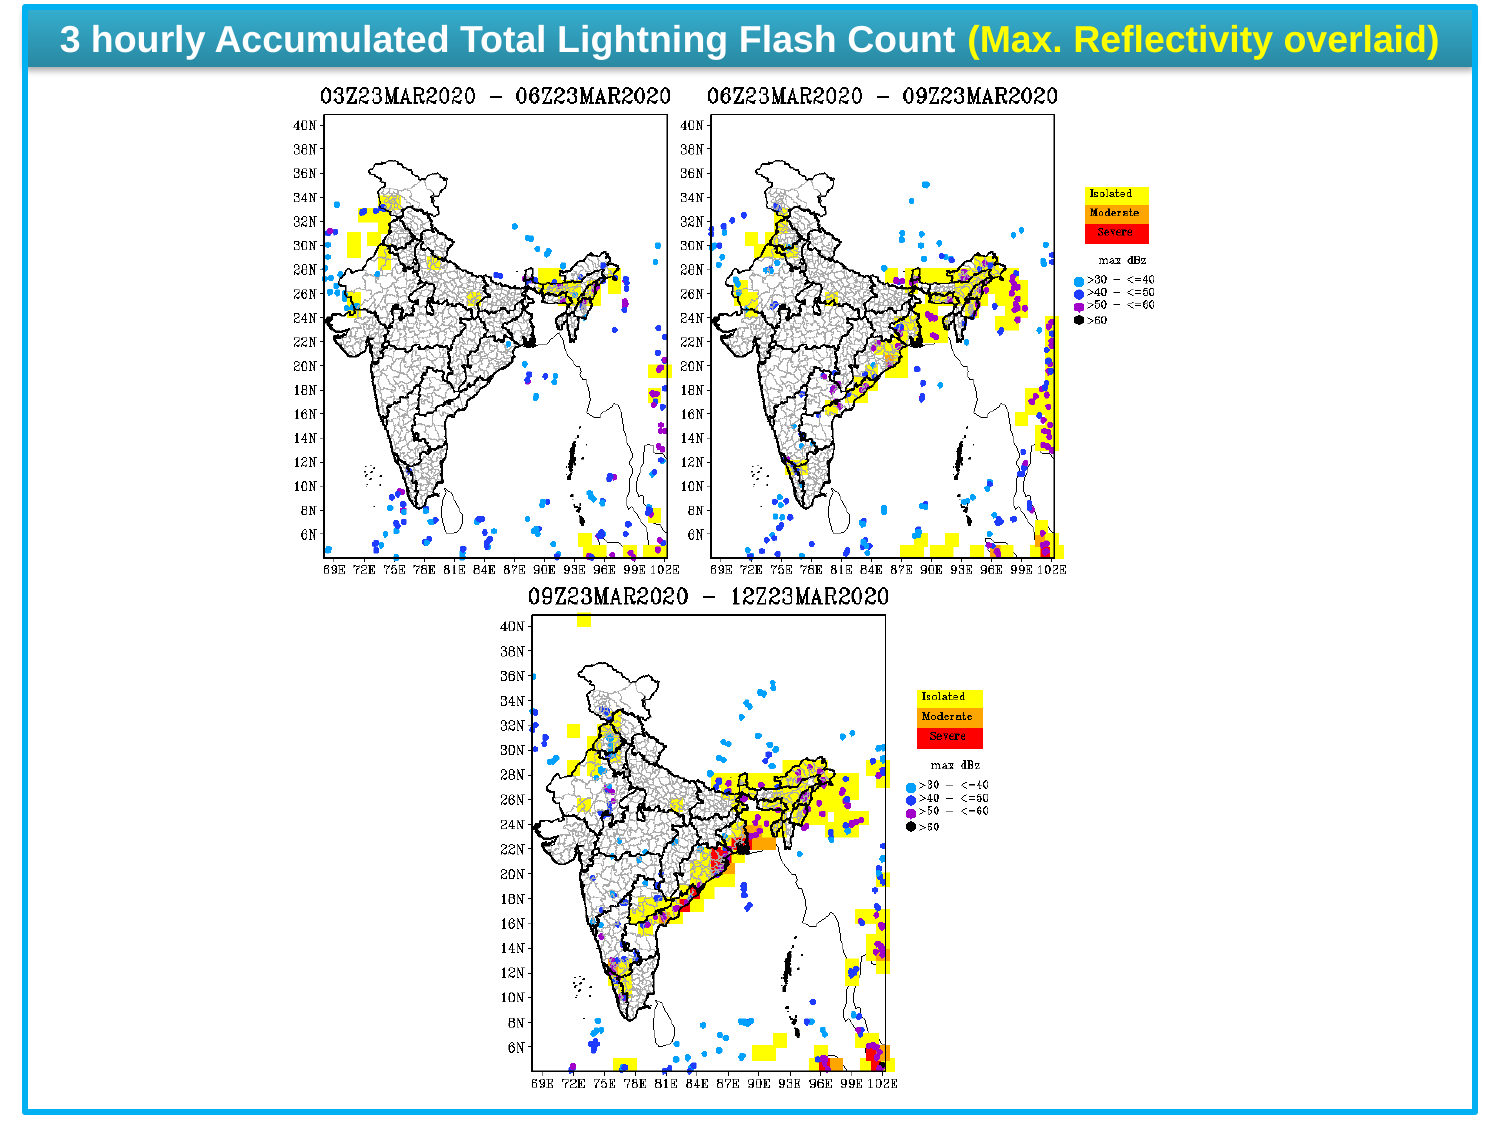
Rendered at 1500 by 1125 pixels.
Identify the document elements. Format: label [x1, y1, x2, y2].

text_box [23, 5, 1477, 1114]
picture [293, 87, 1154, 1088]
